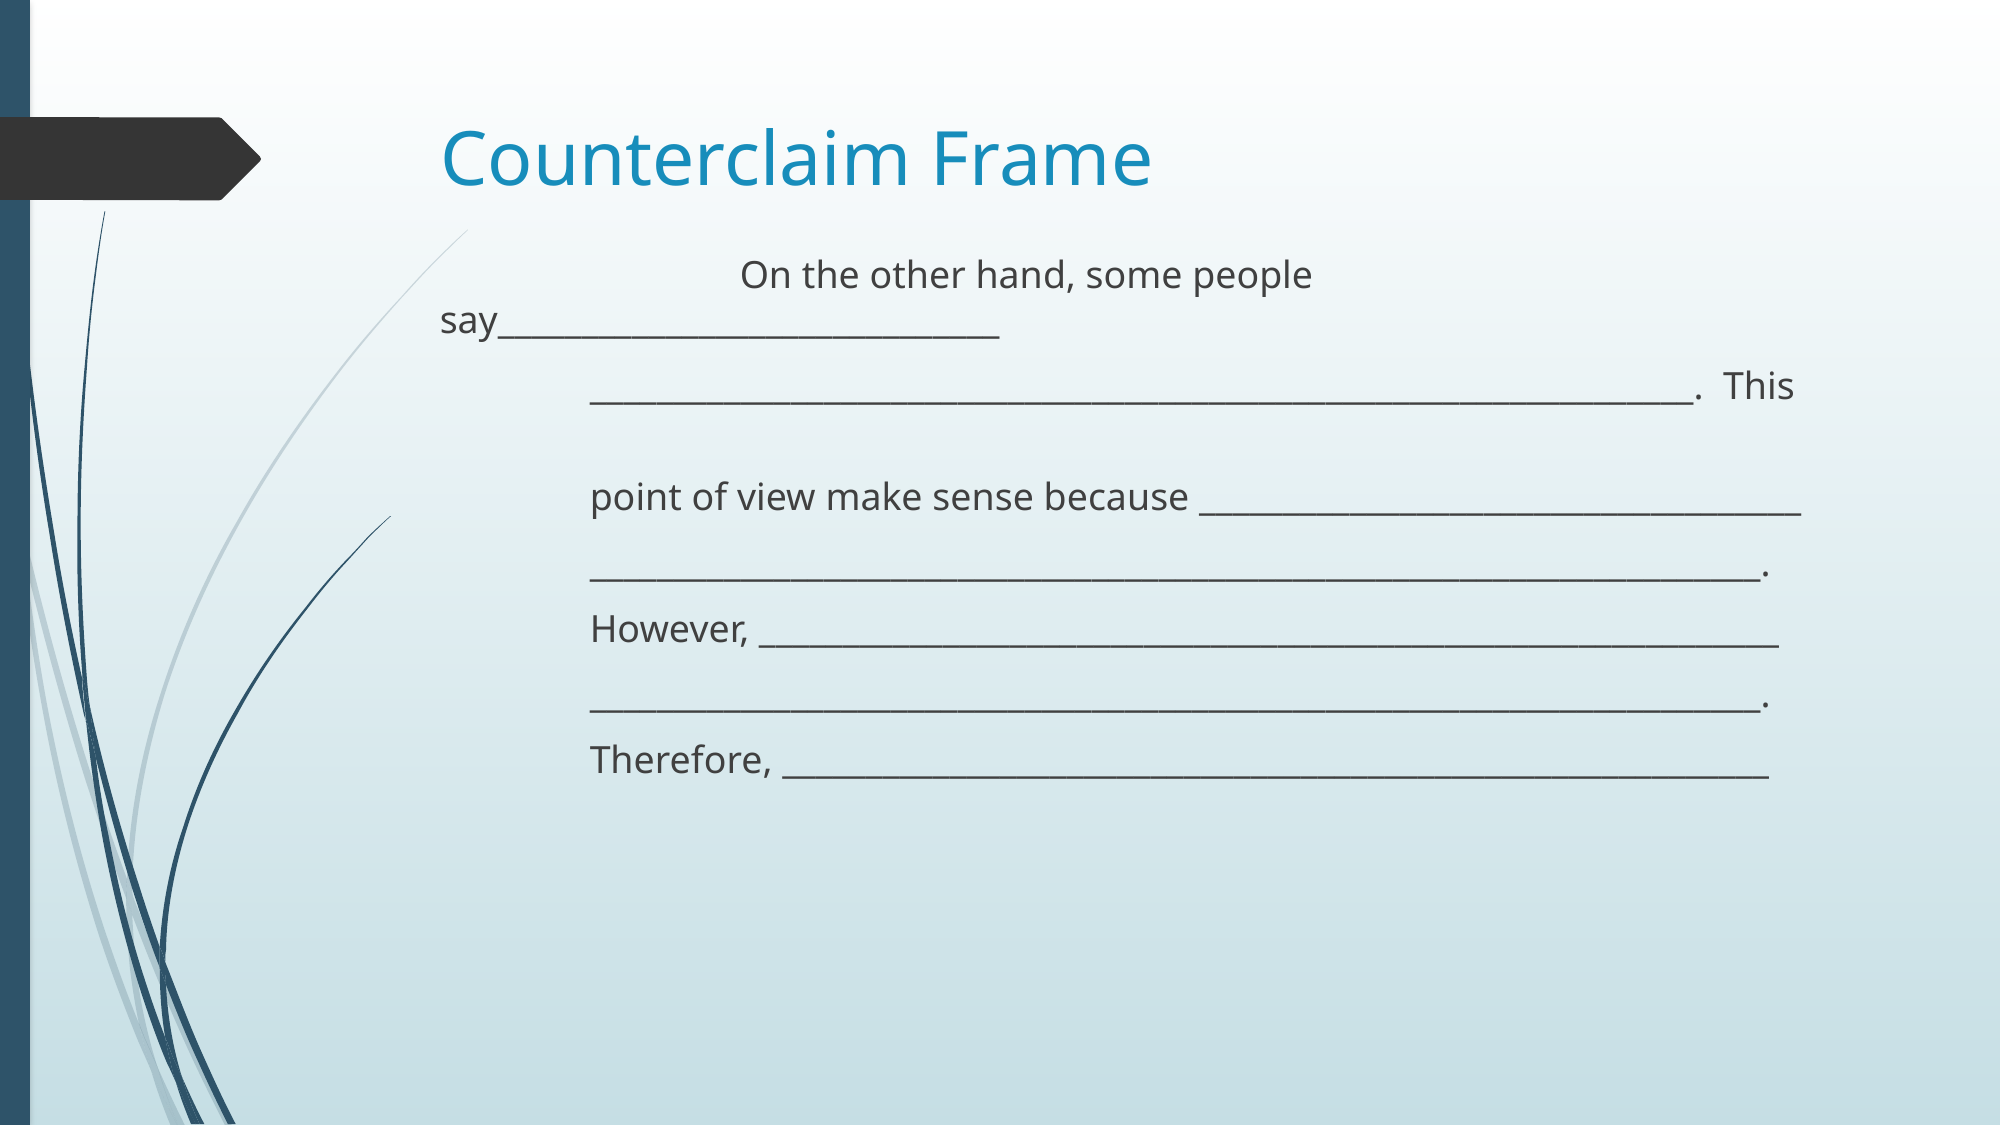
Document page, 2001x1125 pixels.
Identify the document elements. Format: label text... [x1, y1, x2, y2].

title Counterclaim Frame [425, 102, 1888, 243]
list On the other hand, some people say______________________________ __________________________________________________________________. This point of view make sense because ____________________________________ ______________________________________________________________________. However, _____________________________________________________________ ______________________________________________________________________. Therefore, ___________________________________________________________ [424, 243, 1888, 970]
